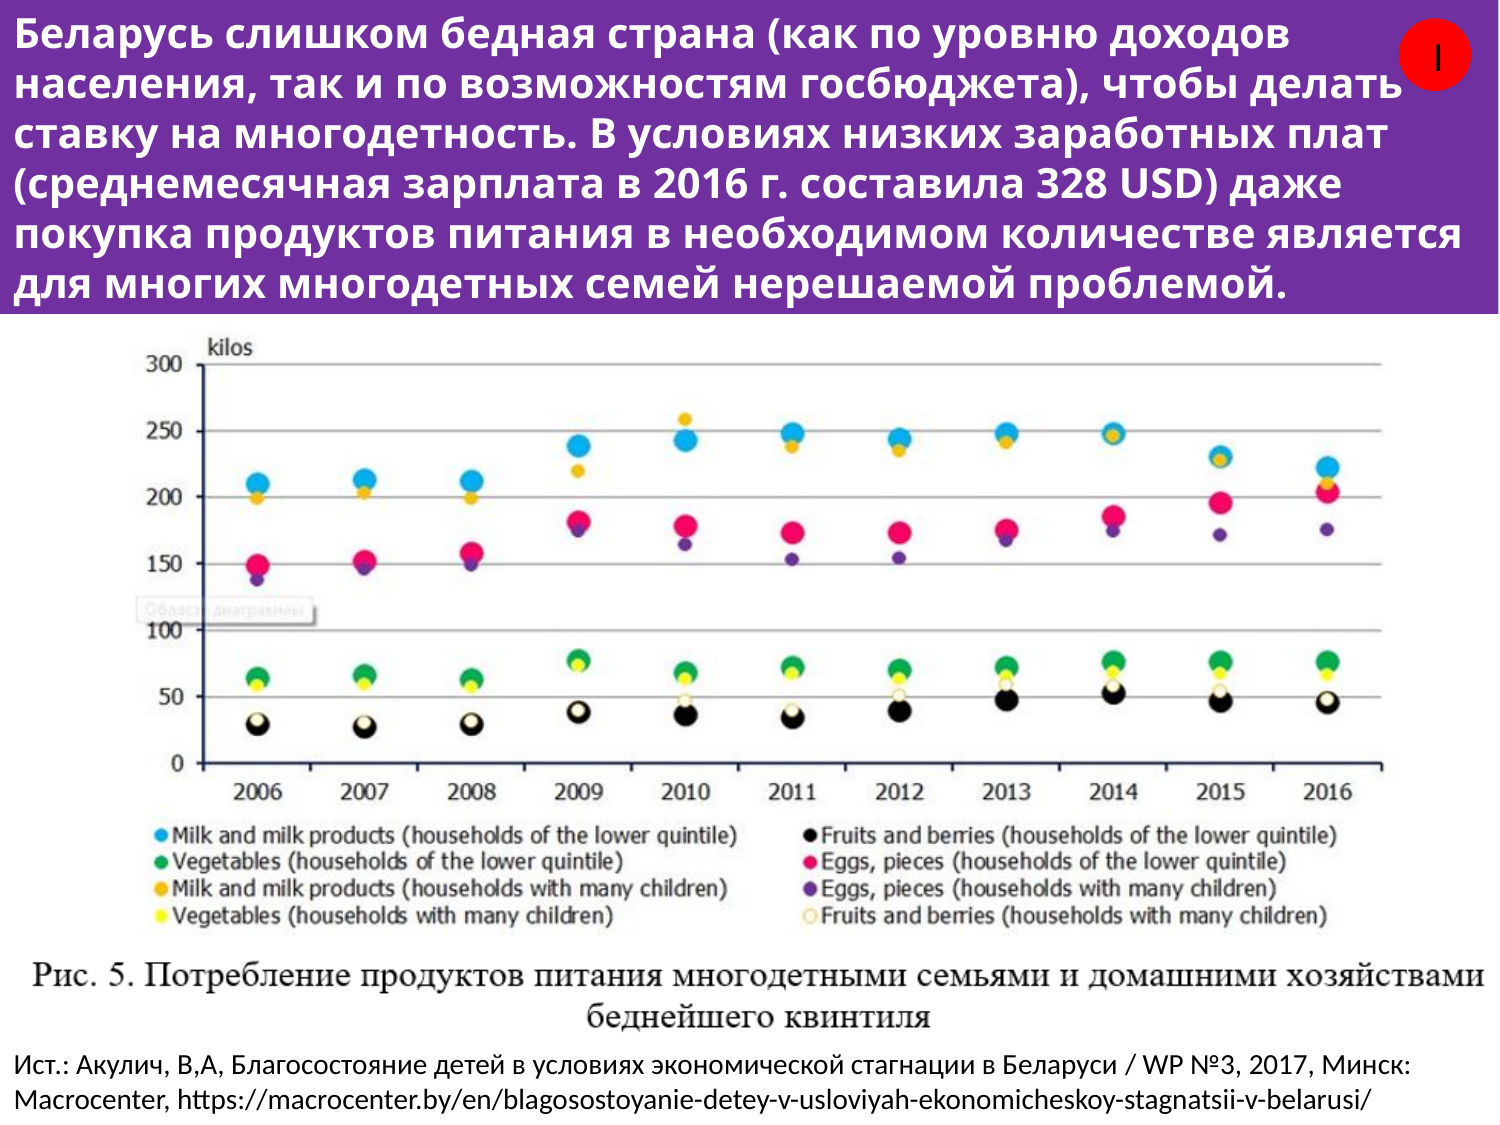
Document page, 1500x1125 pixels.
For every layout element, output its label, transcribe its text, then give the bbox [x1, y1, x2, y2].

picture [0, 314, 1499, 1042]
text_box I [1399, 19, 1471, 91]
title Ист.: Акулич, В,А, Благосостояние детей в условиях экономической стагнации в Беларуси / WP №3, 2017, Минск: Macrocenter, https://macrocenter.by/en/blagosostoyanie-detey-v-usloviyah-ekonomicheskoy-stagnatsii-v-belarusi/ [0, 1047, 1499, 1125]
text_box Беларусь слишком бедная страна (как по уровню доходов населения, так и по возможностям госбюджета), чтобы делать ставку на многодетность. В условиях низких заработных плат (среднемесячная зарплата в 2016 г. составила 328 USD) даже покупка продуктов питания в необходимом количестве является для многих многодетных семей нерешаемой проблемой. [0, 0, 1499, 314]
